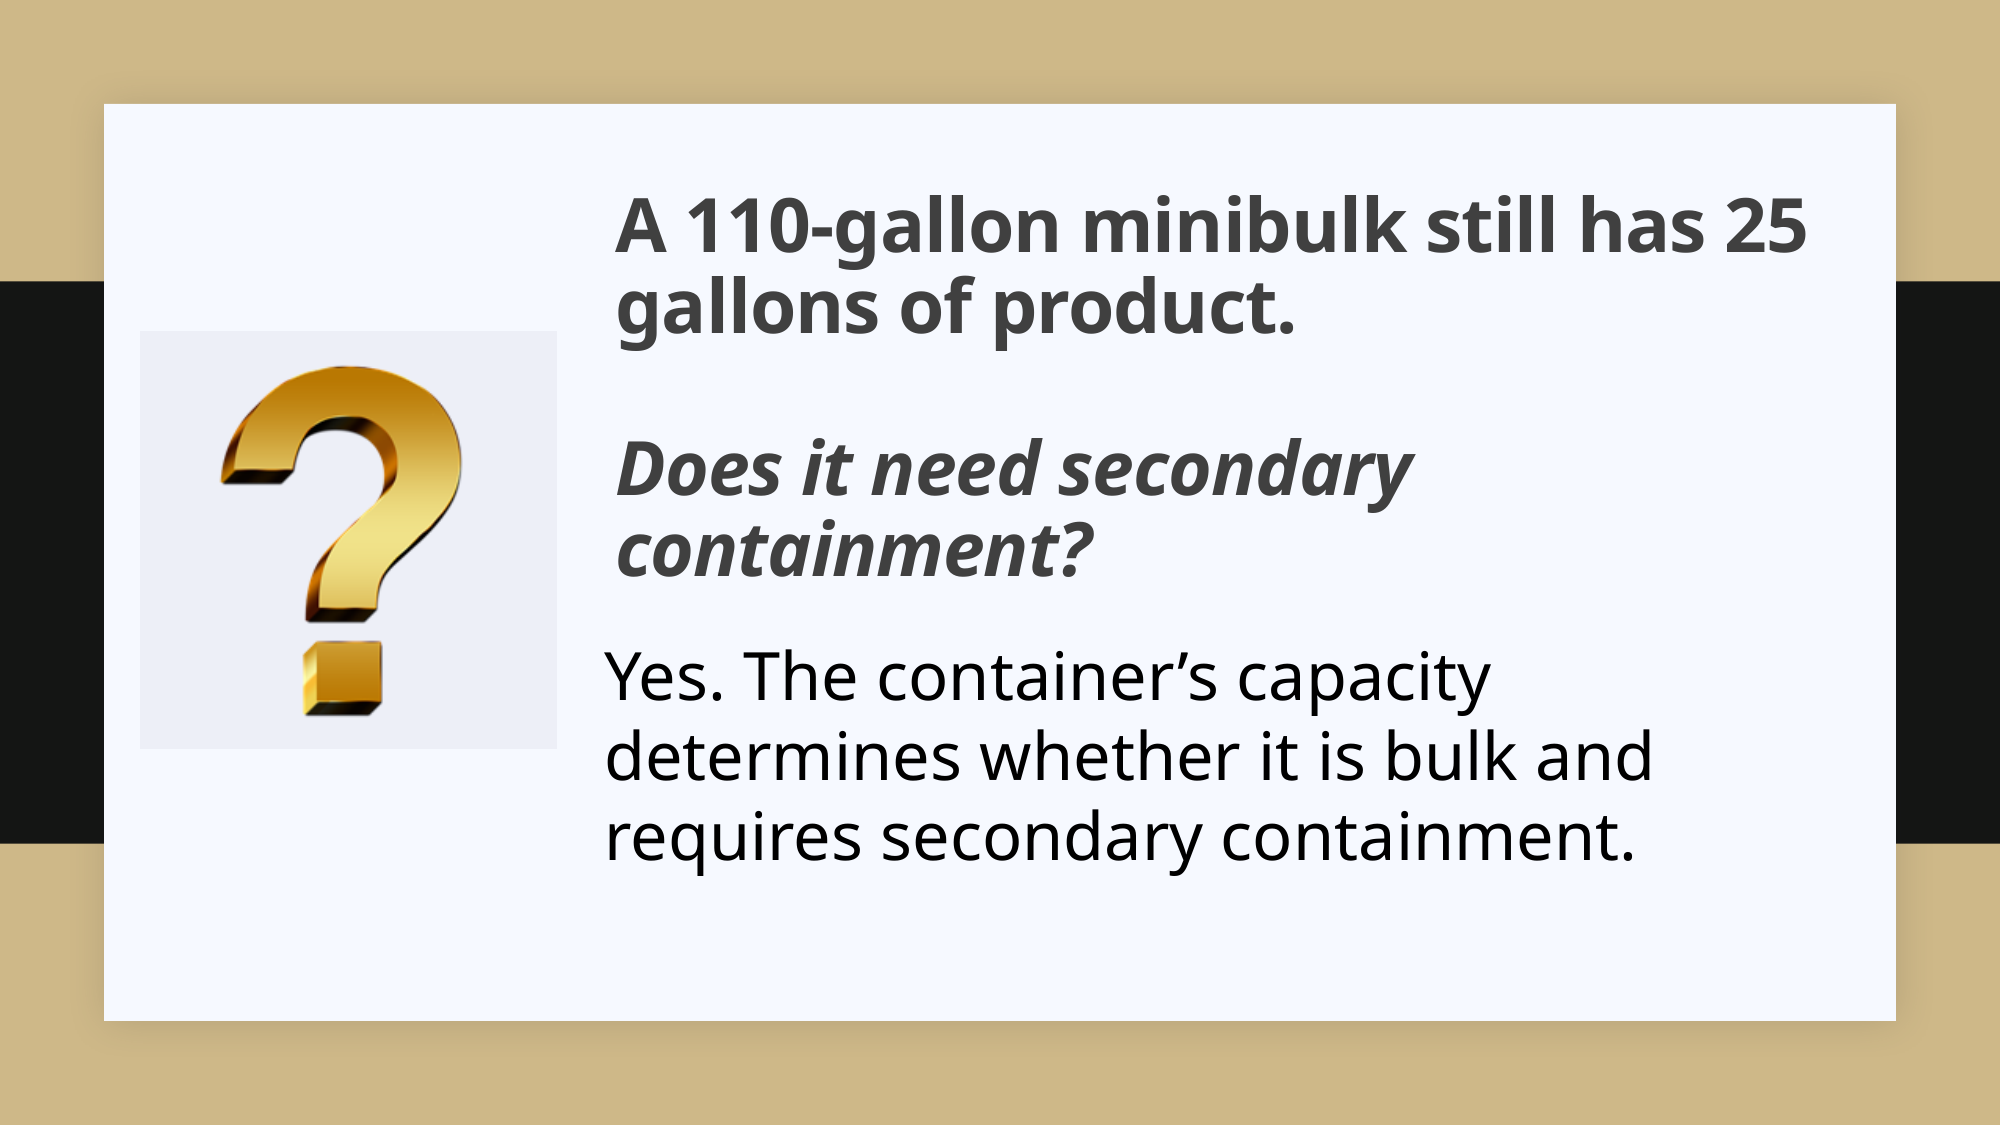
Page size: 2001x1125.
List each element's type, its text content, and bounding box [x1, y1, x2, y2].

list Yes. The container’s capacity determines whether it is bulk and requires secondary containment. [589, 626, 1819, 926]
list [140, 330, 557, 749]
title A 110-gallon minibulk still has 25 gallons of product. Does it need secondary containment? [600, 154, 1860, 627]
